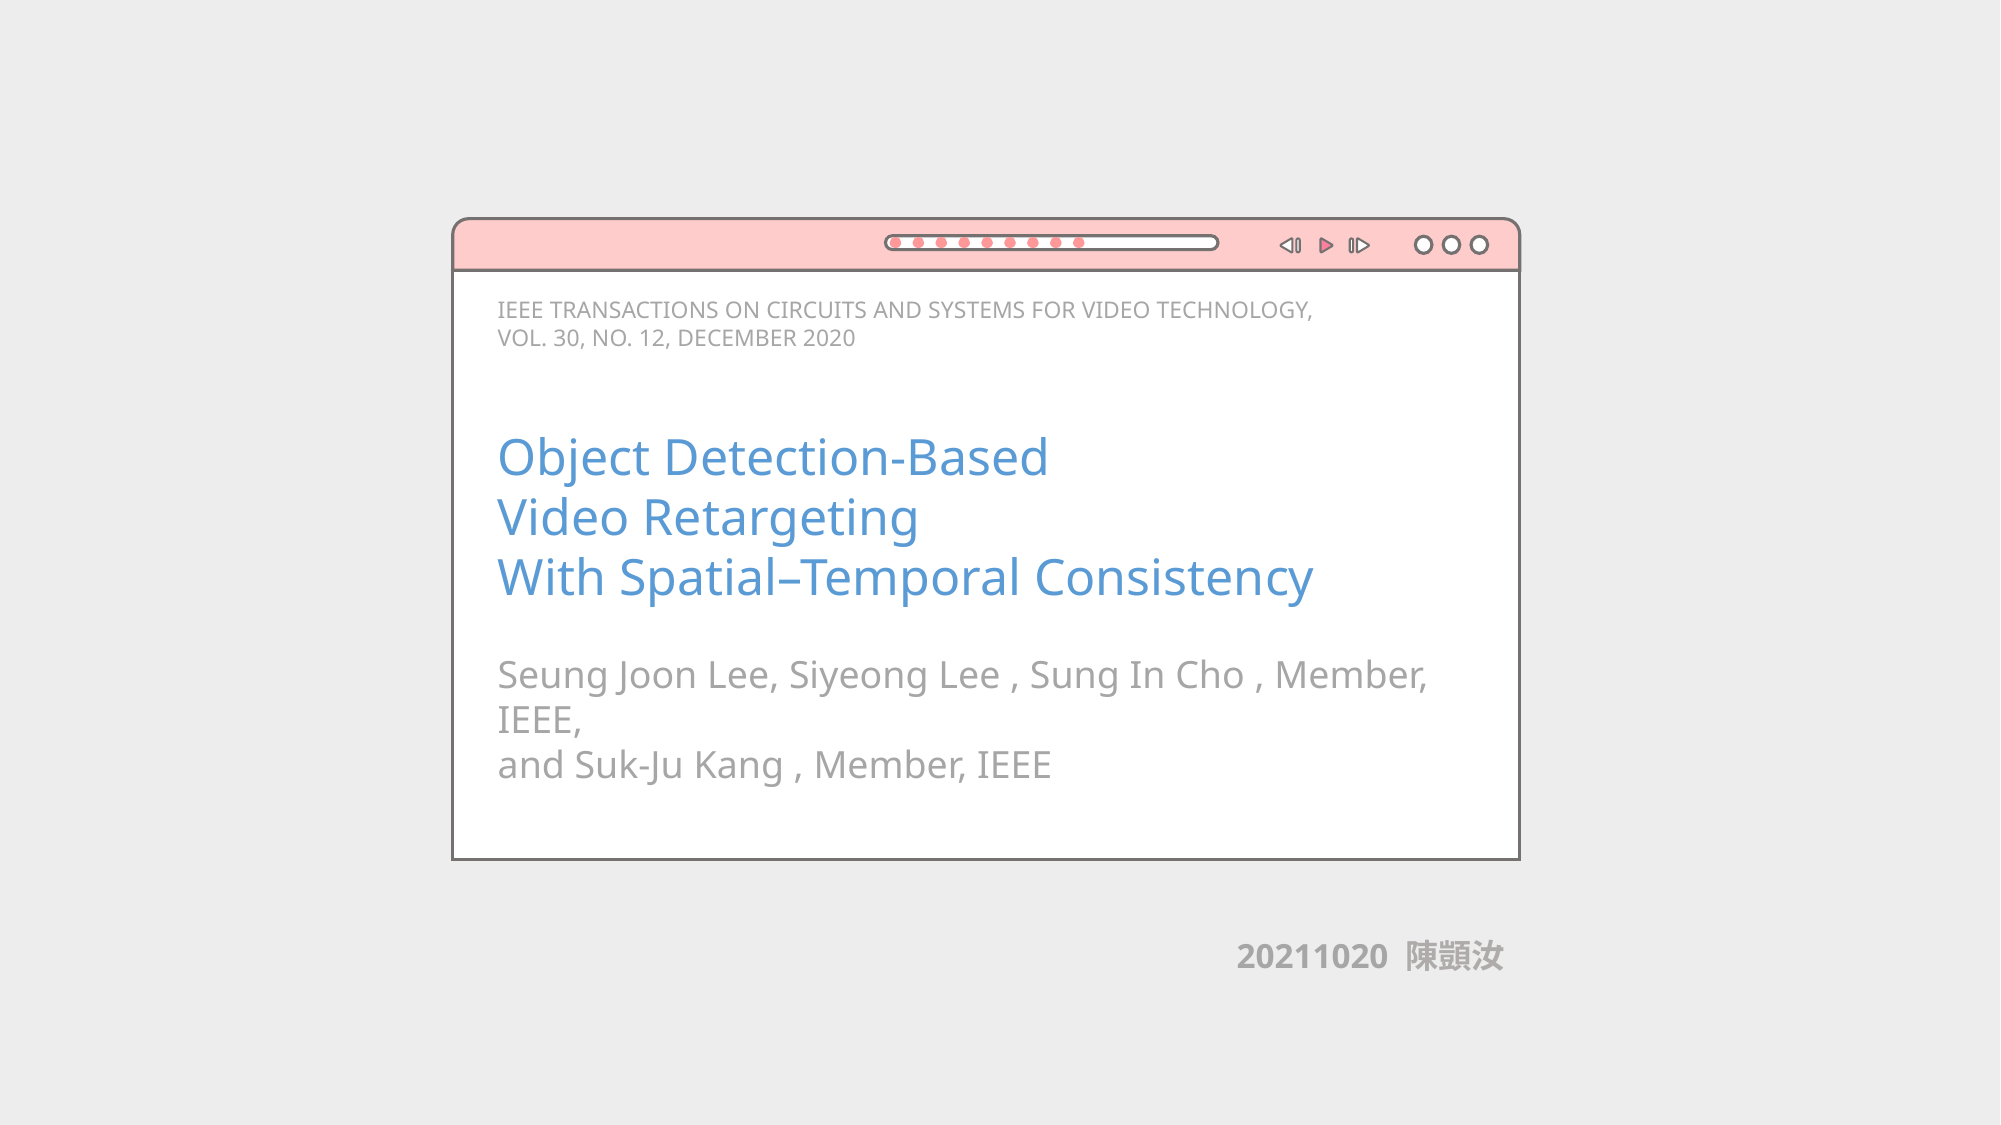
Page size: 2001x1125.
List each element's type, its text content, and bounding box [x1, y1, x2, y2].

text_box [452, 218, 1520, 860]
text_box IEEE TRANSACTIONS ON CIRCUITS AND SYSTEMS FOR VIDEO TECHNOLOGY, VOL. 30, NO. 12, DECEMBER 2020 Object Detection-Based Video Retargeting With Spatial–Temporal Consistency Seung Joon Lee, Siyeong Lee , Sung In Cho , Member, IEEE, and Suk-Ju Kang , Member, IEEE 20211020 陳顗汝 [482, 860, 1520, 983]
